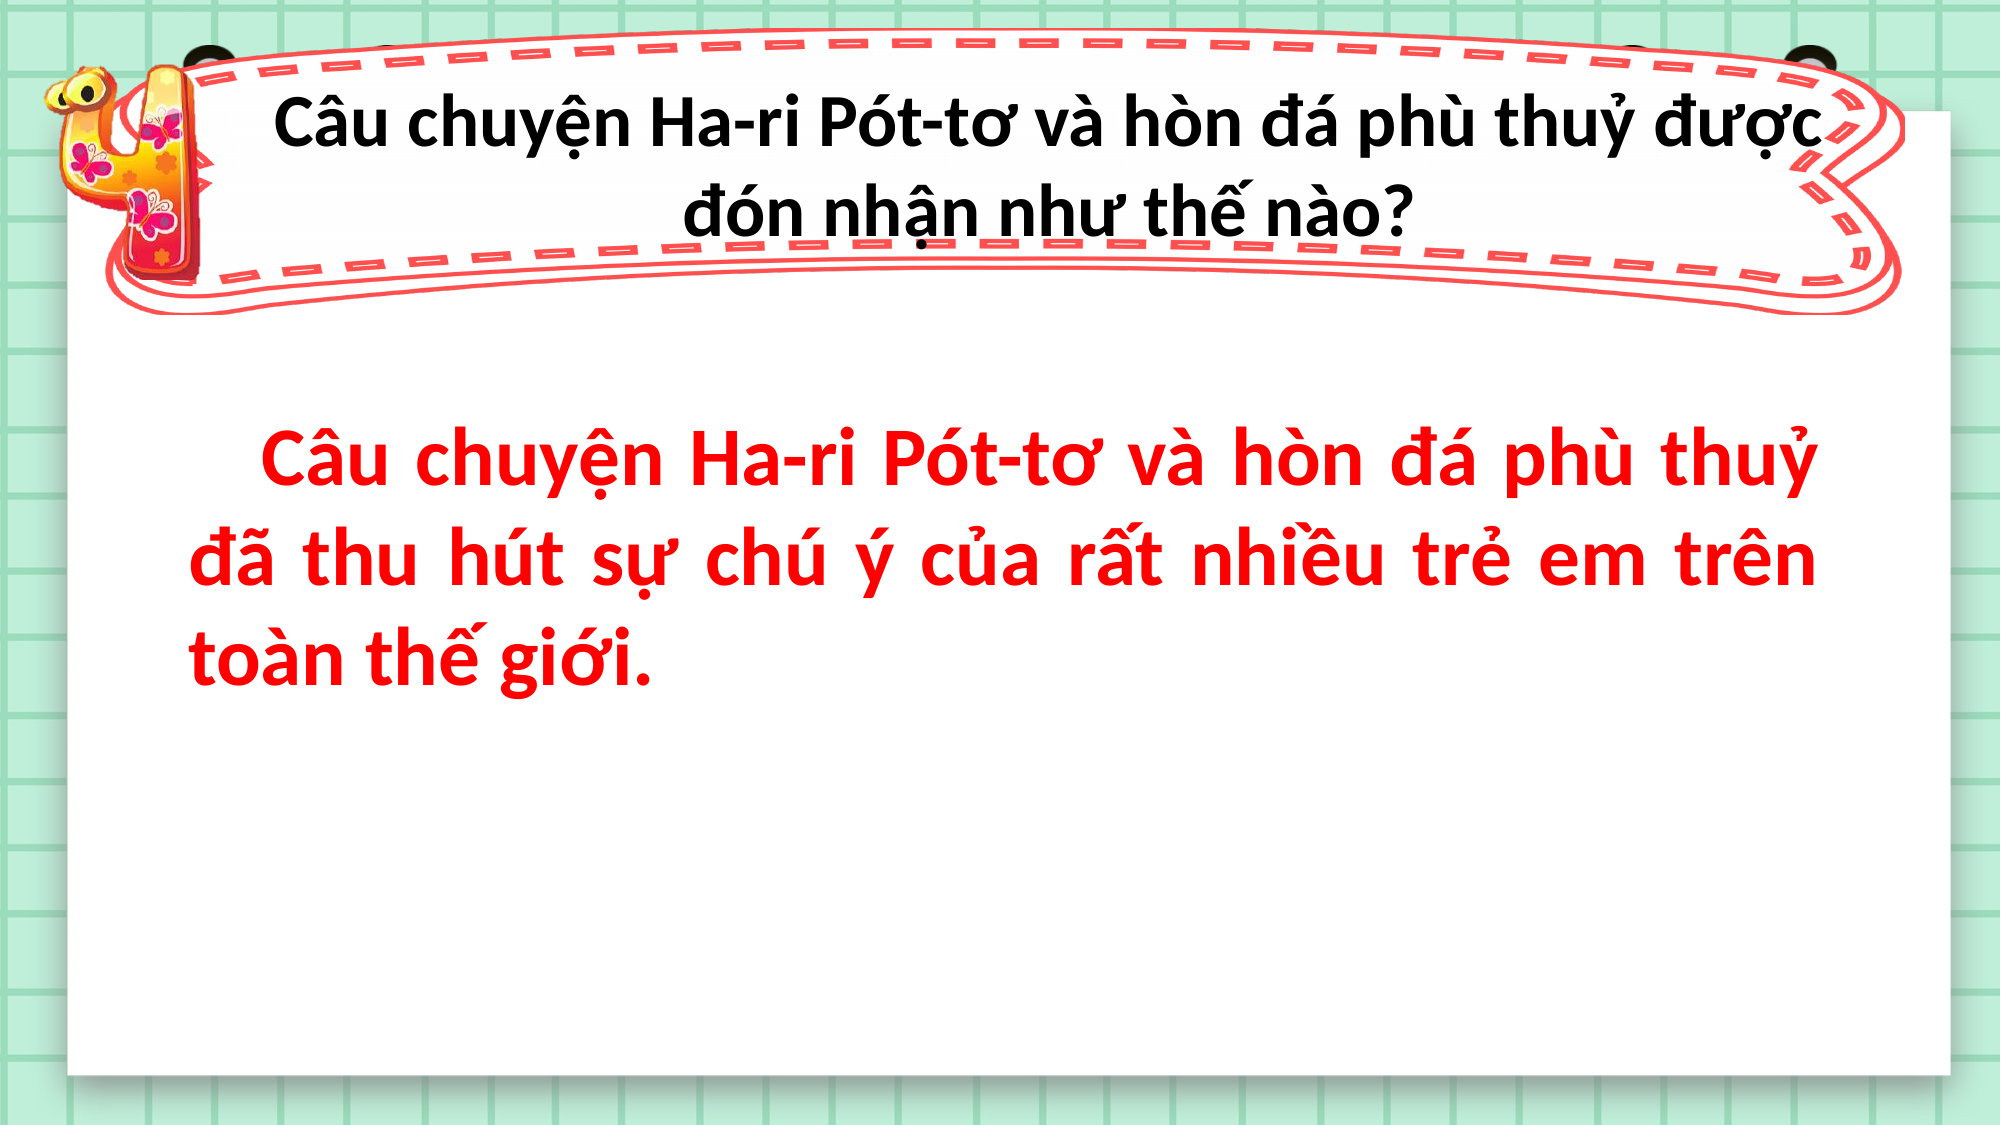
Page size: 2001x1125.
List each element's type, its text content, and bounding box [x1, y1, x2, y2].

picture [0, 0, 2000, 1125]
text_box Câu chuyện Ha-ri Pót-tơ và hòn đá phù thuỷ đã thu hút sự chú ý của rất nhiều trẻ em trên toàn thế giới. [173, 395, 1835, 710]
